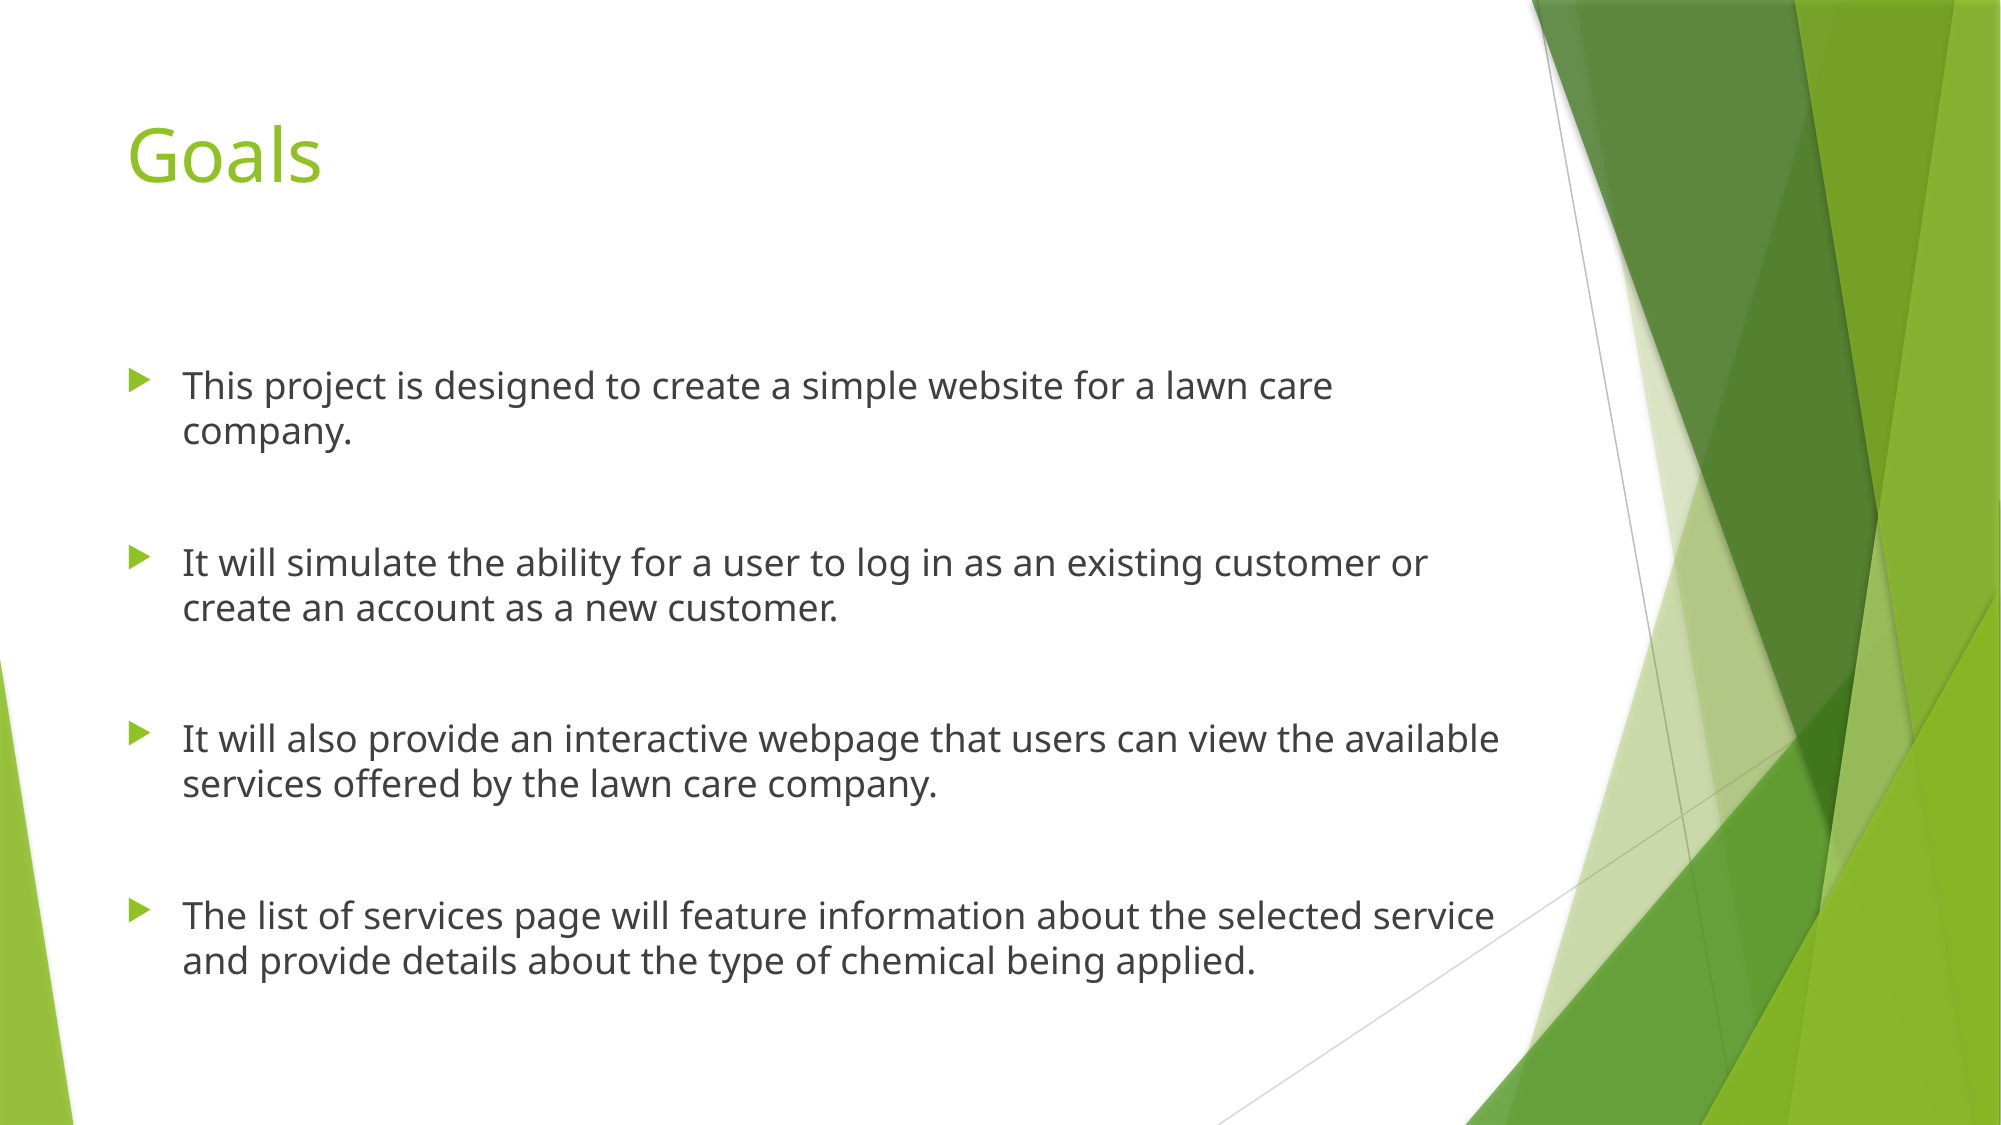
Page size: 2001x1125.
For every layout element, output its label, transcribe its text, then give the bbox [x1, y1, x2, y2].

title Goals [111, 99, 1522, 317]
list This project is designed to create a simple website for a lawn care company. It will simulate the ability for a user to log in as an existing customer or create an account as a new customer. It will also provide an interactive webpage that users can view the available services offered by the lawn care company. The list of services page will feature information about the selected service and provide details about the type of chemical being applied. [111, 354, 1522, 992]
